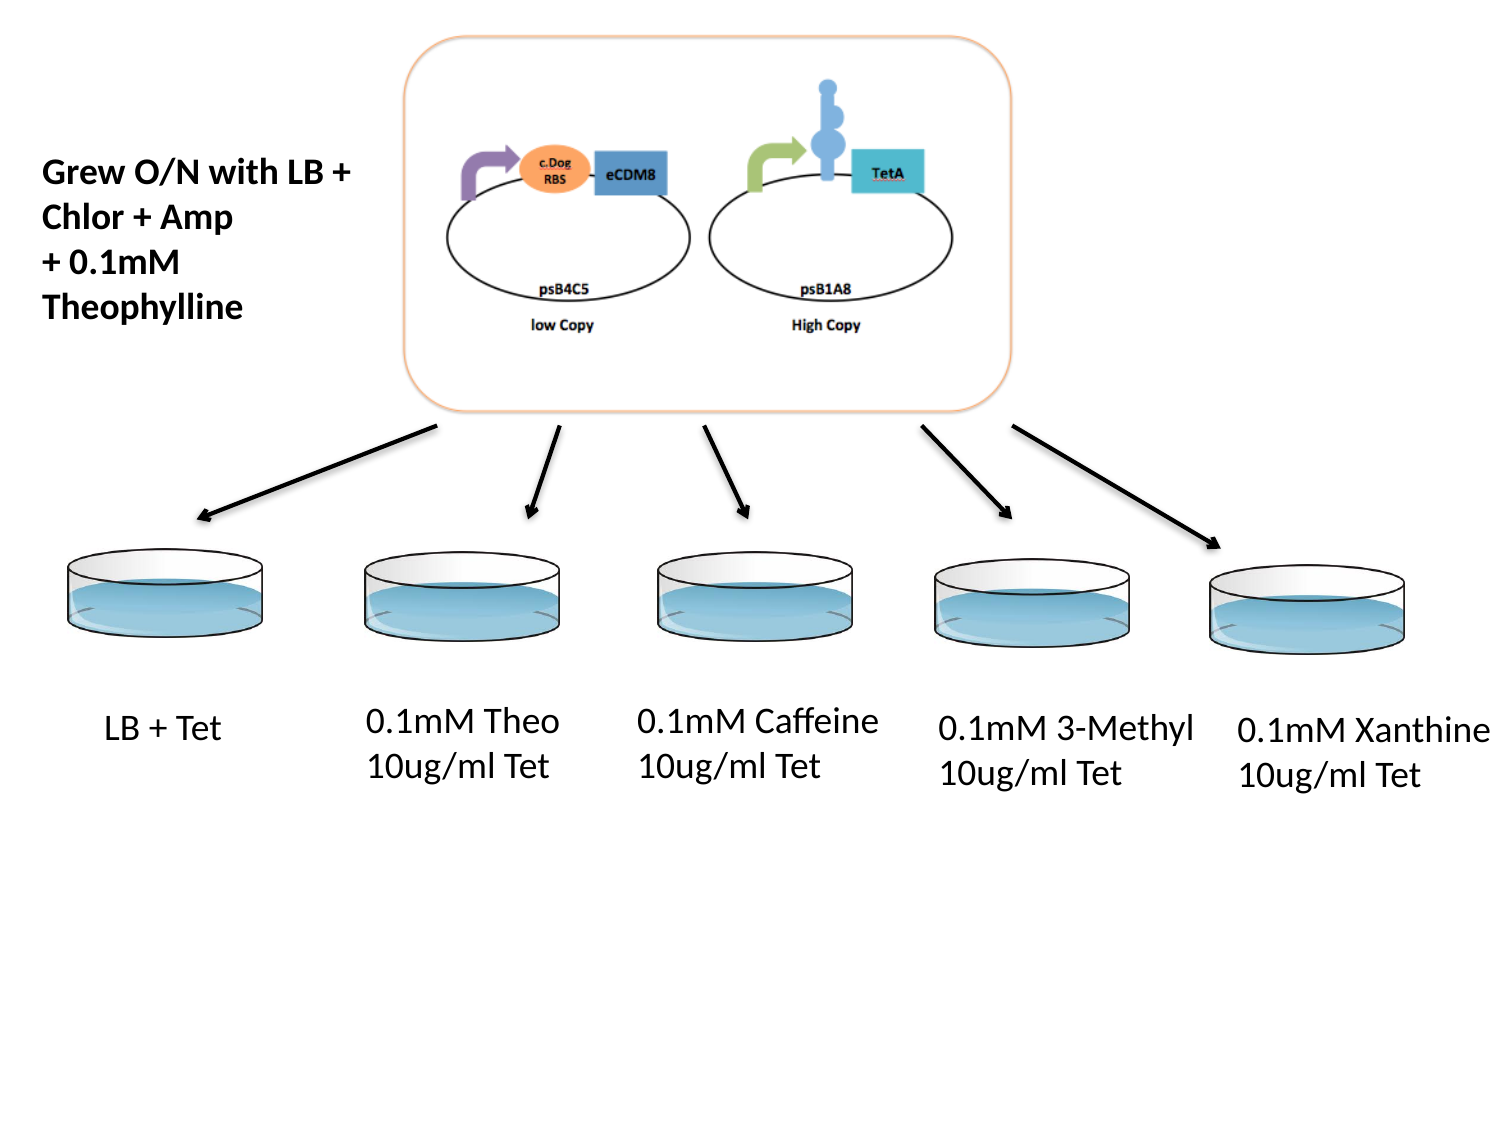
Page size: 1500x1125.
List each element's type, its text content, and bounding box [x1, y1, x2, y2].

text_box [921, 425, 1009, 520]
picture [1209, 564, 1405, 655]
text_box 0.1mM Xanthine 10ug/ml Tet [1222, 697, 1500, 803]
picture [364, 551, 560, 642]
text_box 0.1mM Theo 10ug/ml Tet [351, 688, 576, 794]
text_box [703, 425, 749, 520]
text_box 0.1mM Caffeine 10ug/ml Tet [622, 688, 895, 794]
picture [934, 557, 1131, 648]
picture [657, 551, 854, 642]
text_box Grew O/N with LB + Chlor + Amp + 0.1mM Theophylline [27, 139, 372, 335]
text_box LB + Tet [89, 696, 238, 756]
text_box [196, 425, 438, 520]
picture [67, 548, 263, 639]
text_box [527, 425, 561, 520]
picture [385, 0, 1033, 464]
text_box 0.1mM 3-Methyl 10ug/ml Tet [923, 696, 1210, 801]
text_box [1011, 425, 1222, 549]
